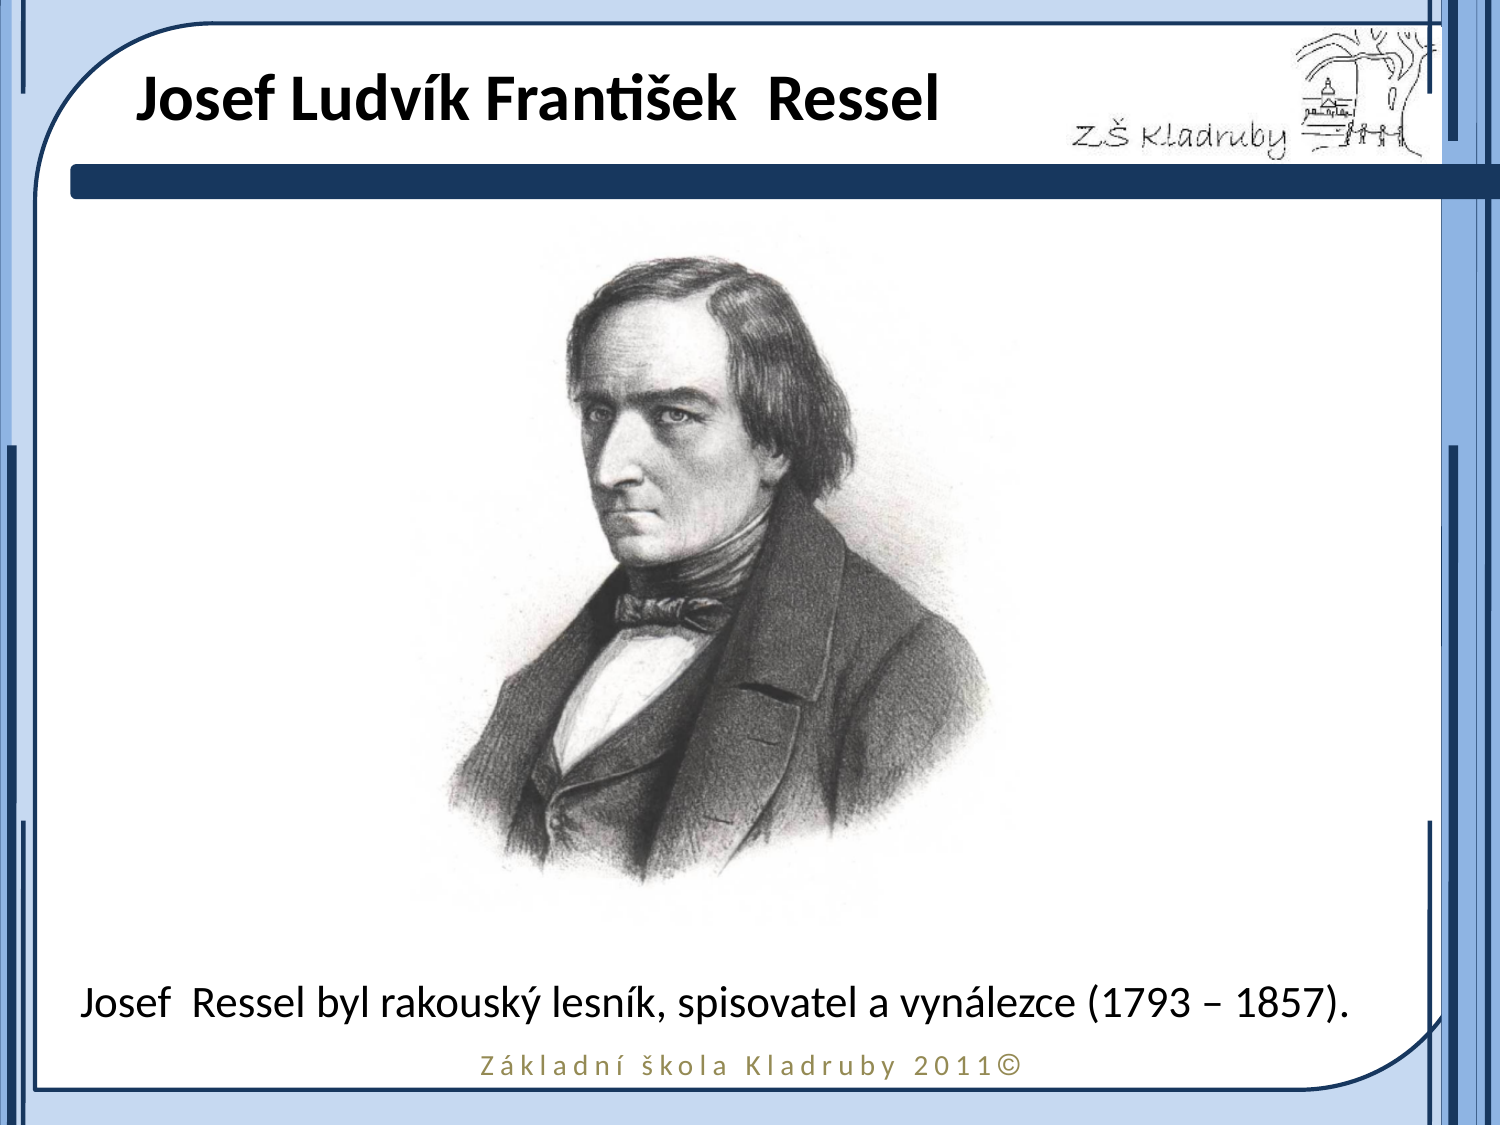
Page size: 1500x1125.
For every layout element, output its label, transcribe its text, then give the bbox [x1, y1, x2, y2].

picture [1066, 27, 1442, 164]
title Josef Ludvík František Ressel [121, 35, 1067, 153]
picture [409, 210, 1020, 927]
list Josef Ressel byl rakouský lesník, spisovatel a vynálezce (1793 – 1857). [64, 902, 1378, 1043]
